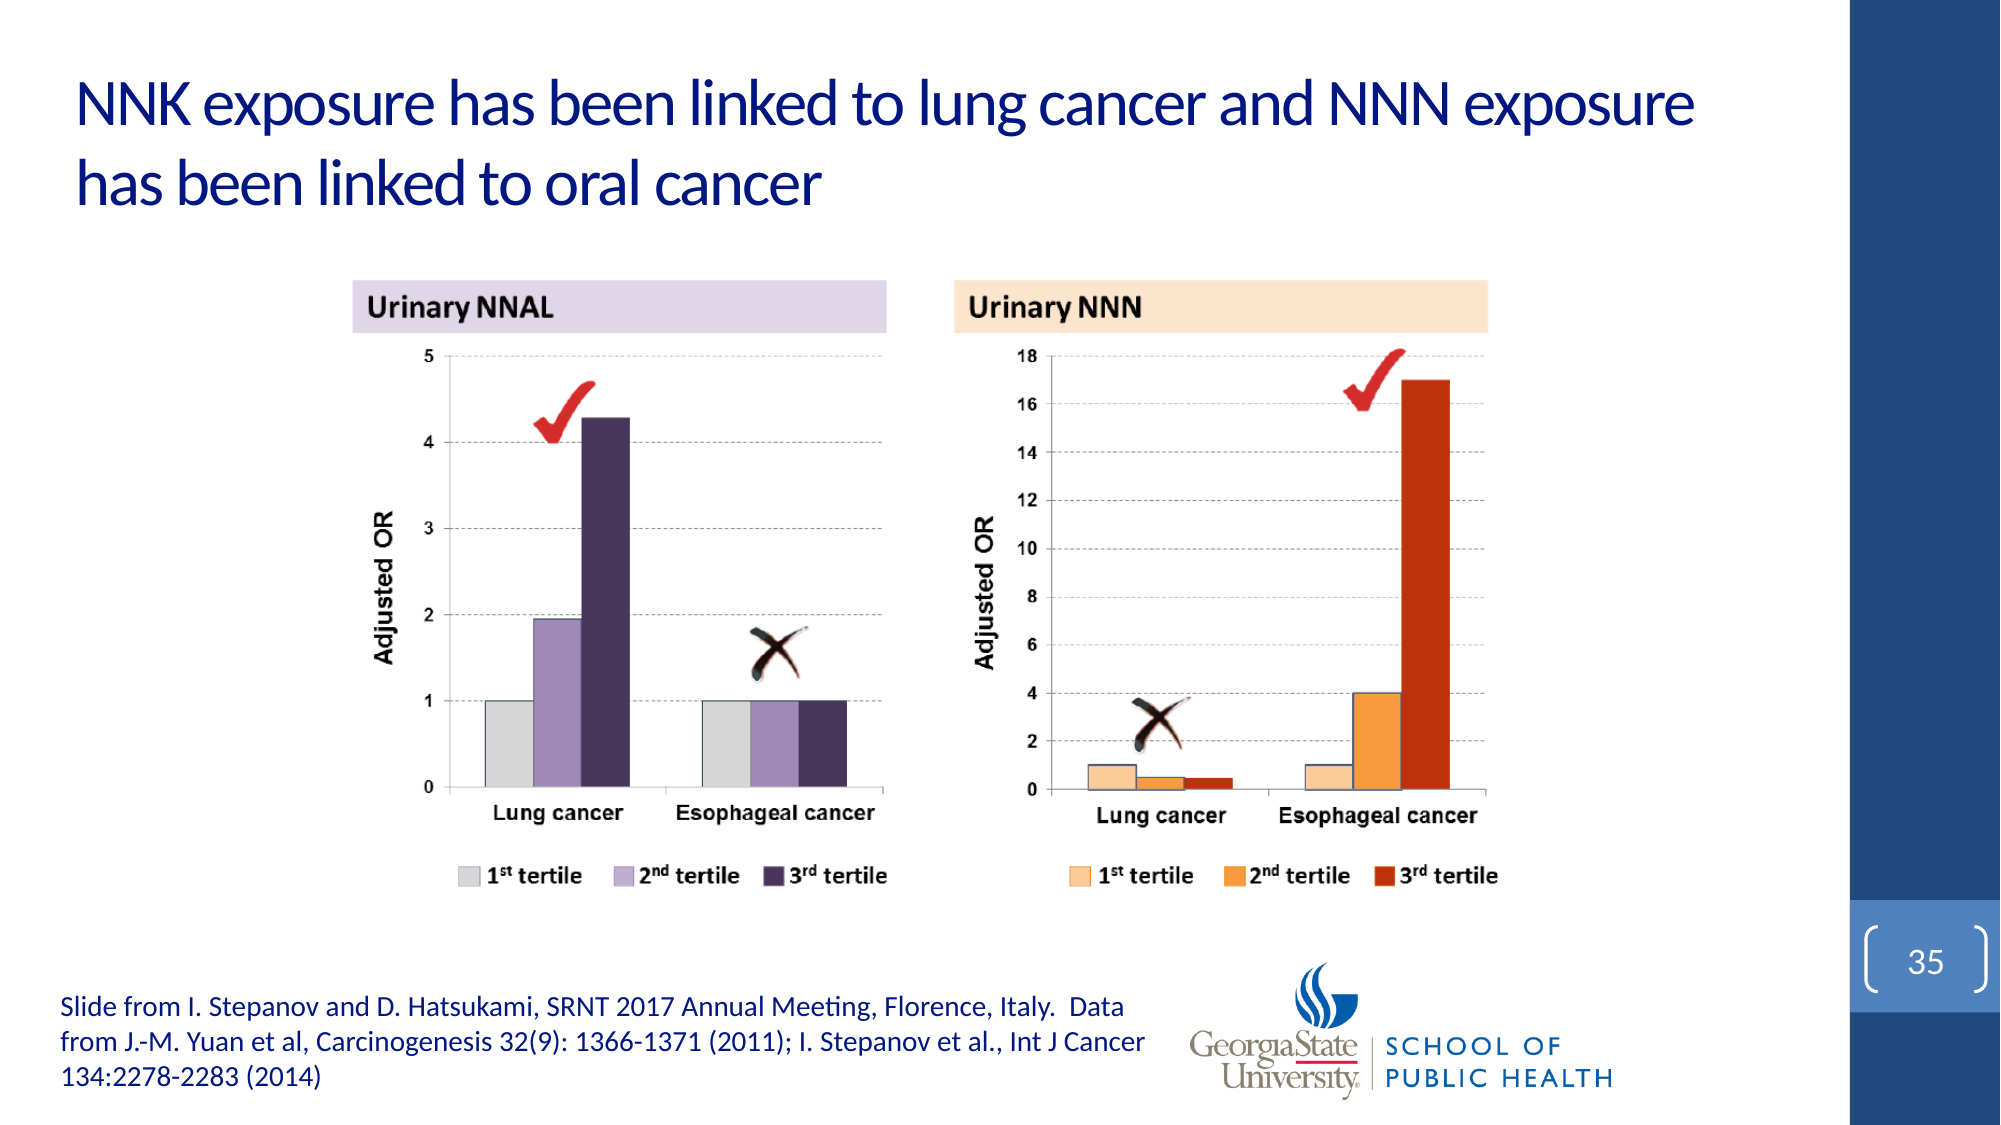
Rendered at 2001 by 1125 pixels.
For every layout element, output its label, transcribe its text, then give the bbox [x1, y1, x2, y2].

picture [299, 235, 1582, 904]
picture [1189, 961, 1612, 1101]
slide_number 35 [1864, 925, 1988, 994]
text_box Slide from I. Stepanov and D. Hatsukami, SRNT 2017 Annual Meeting, Florence, Italy. Data from J.-M. Yuan et al, Carcinogenesis 32(9): 1366-1371 (2011); I. Stepanov et al., Int J Cancer 134:2278-2283 (2014) [60, 987, 1150, 1093]
title NNK exposure has been linked to lung cancer and NNN exposure has been linked to oral cancer [60, 45, 1733, 233]
